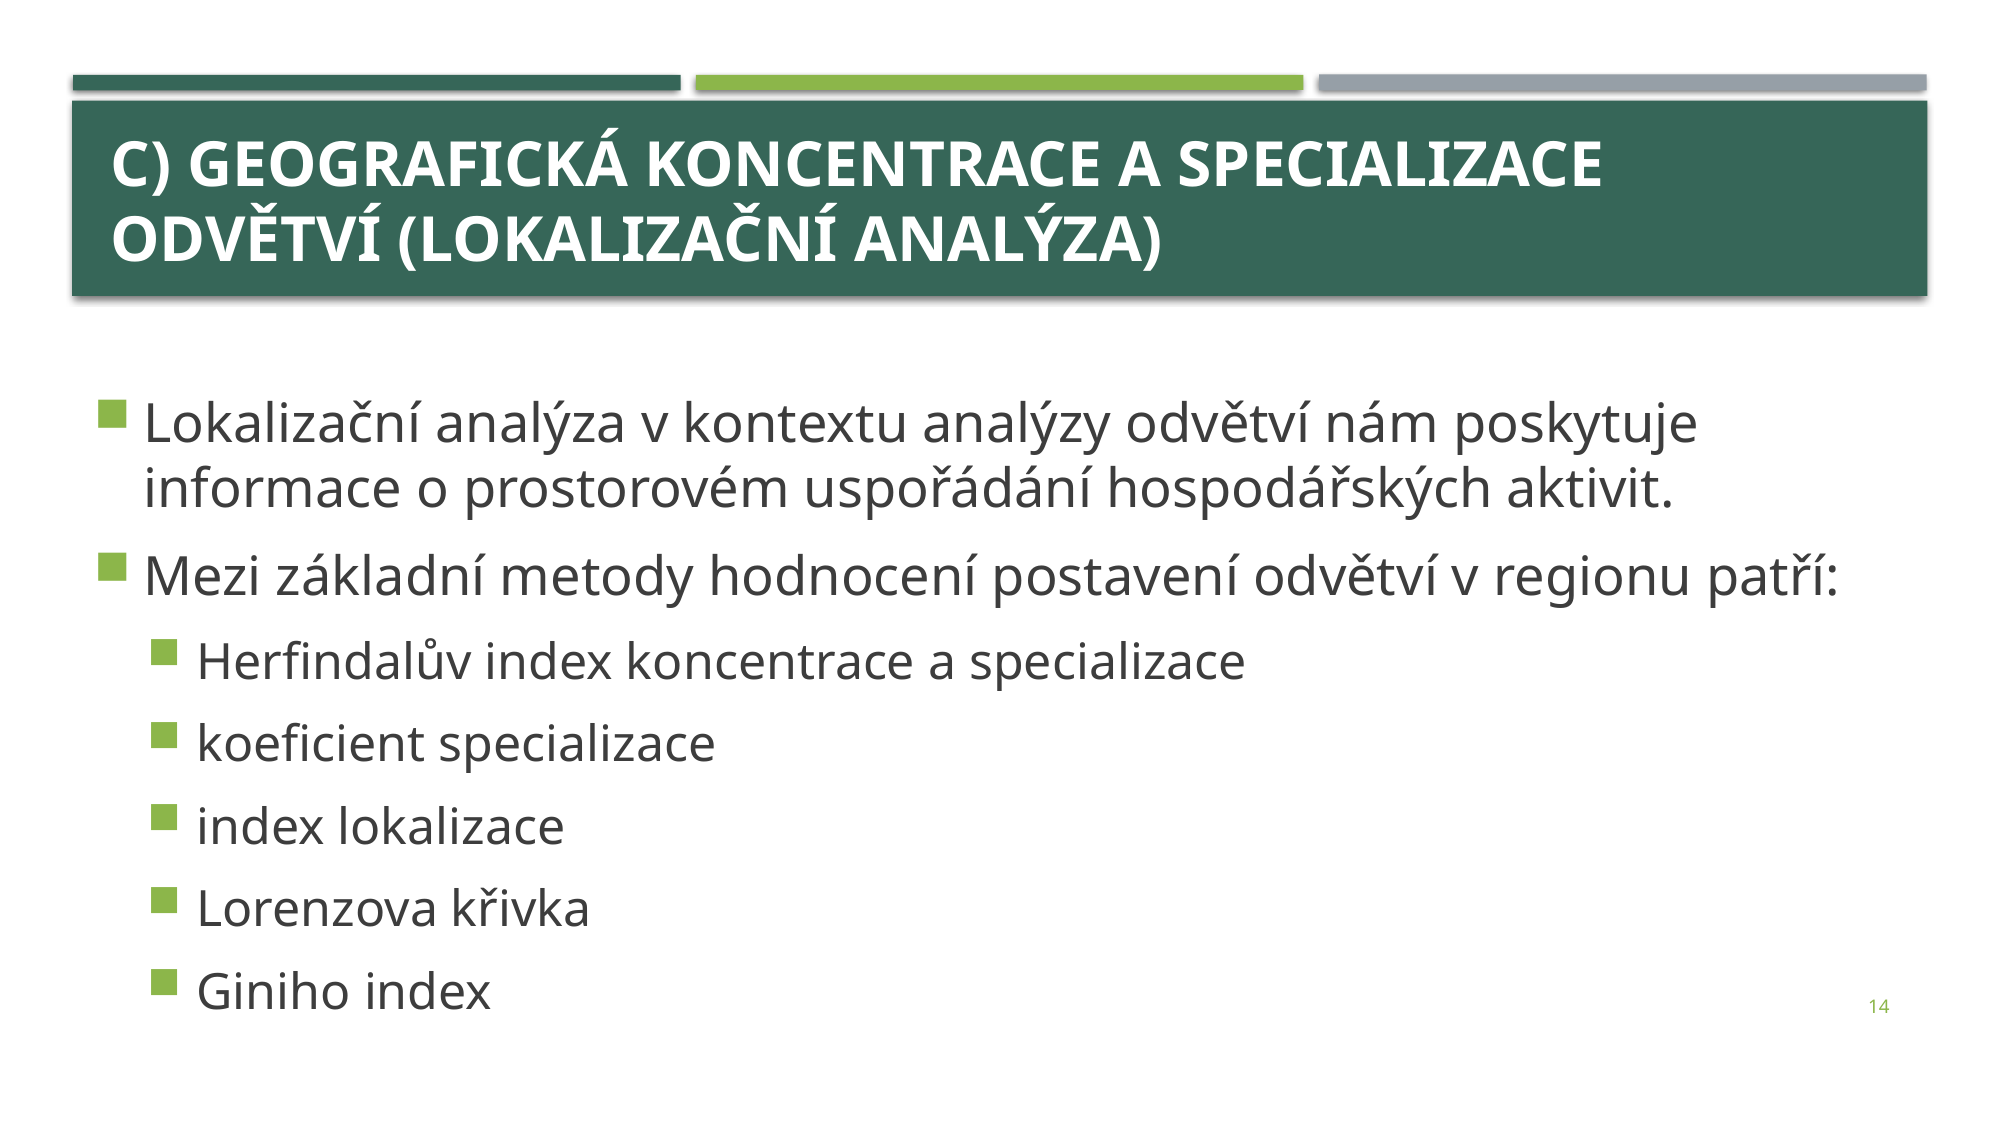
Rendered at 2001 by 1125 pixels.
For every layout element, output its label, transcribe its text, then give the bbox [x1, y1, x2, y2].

list Lokalizační analýza v kontextu analýzy odvětví nám poskytuje informace o prostorovém uspořádání hospodářských aktivit. Mezi základní metody hodnocení postavení odvětví v regionu patří: Herfindalův index koncentrace a specializace koeficient specializace index lokalizace Lorenzova křivka Giniho index [78, 299, 1925, 1107]
slide_number 14 [1732, 977, 1905, 1037]
title c) geografická koncentrace a specializace odvětví (lokalizační analýza) [95, 115, 1905, 282]
